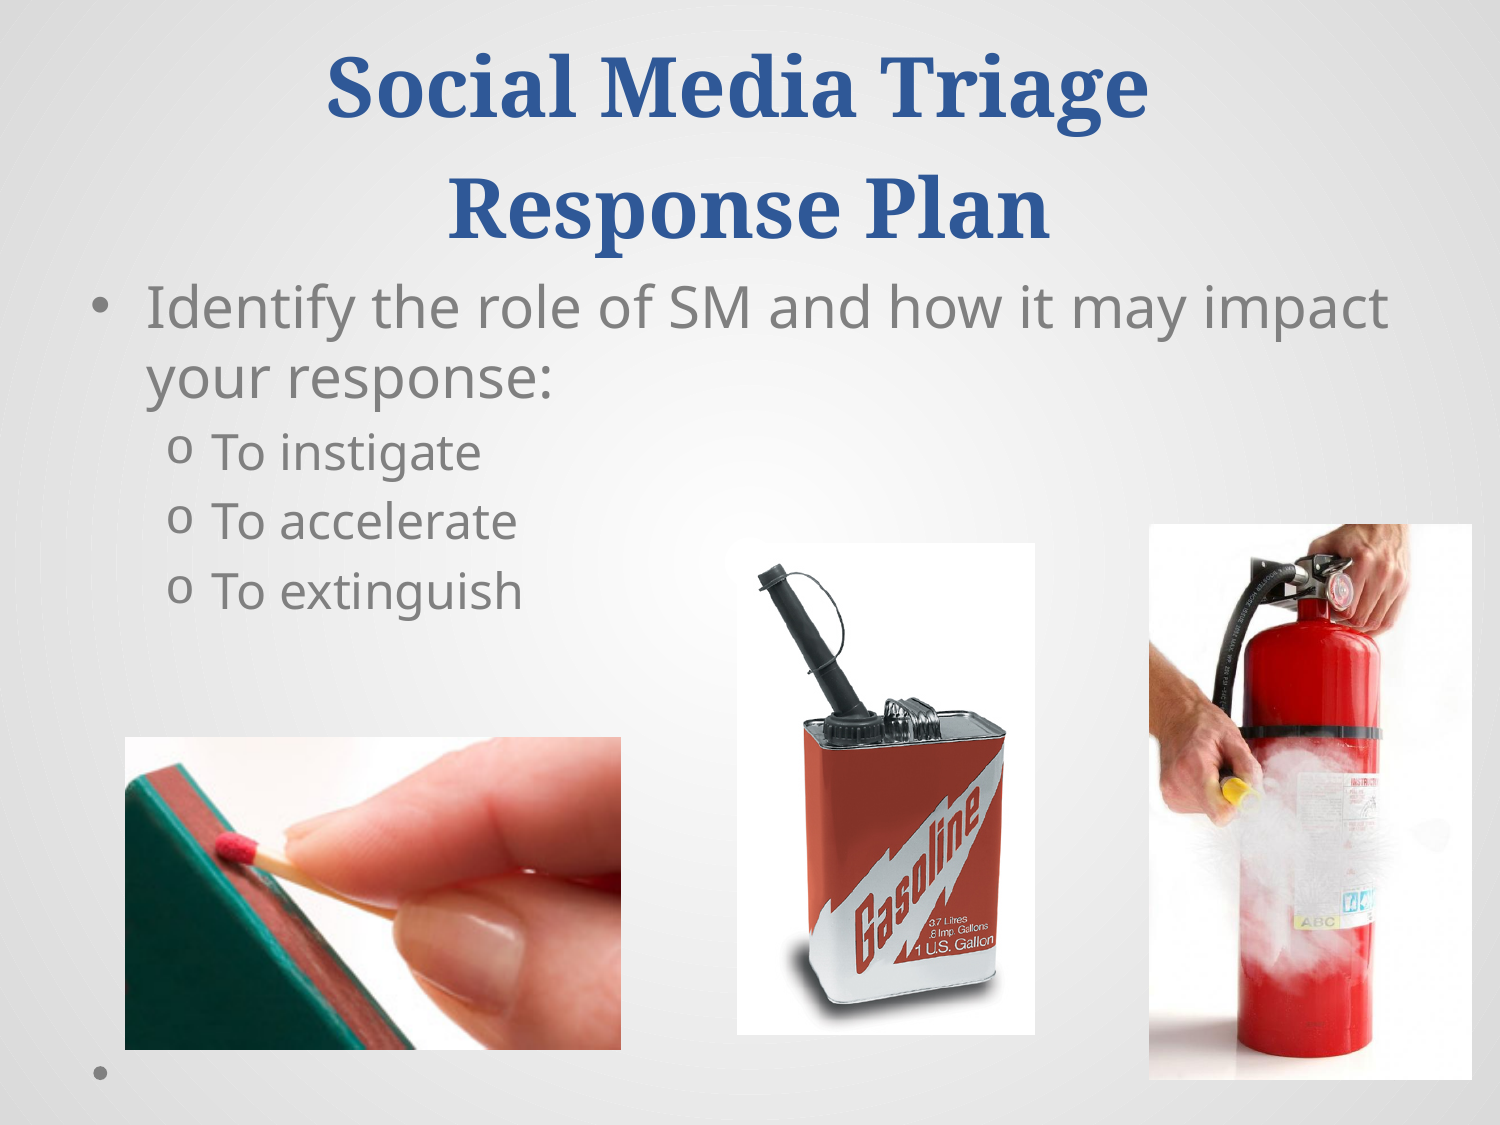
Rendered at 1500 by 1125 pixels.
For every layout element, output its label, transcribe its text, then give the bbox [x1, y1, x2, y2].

picture [1149, 524, 1472, 1080]
list Identify the role of SM and how it may impact your response: To instigate To accelerate To extinguish [75, 262, 1450, 1038]
title Social Media Triage Response Plan [75, 0, 1425, 262]
picture [124, 737, 621, 1050]
picture [737, 543, 1035, 1036]
